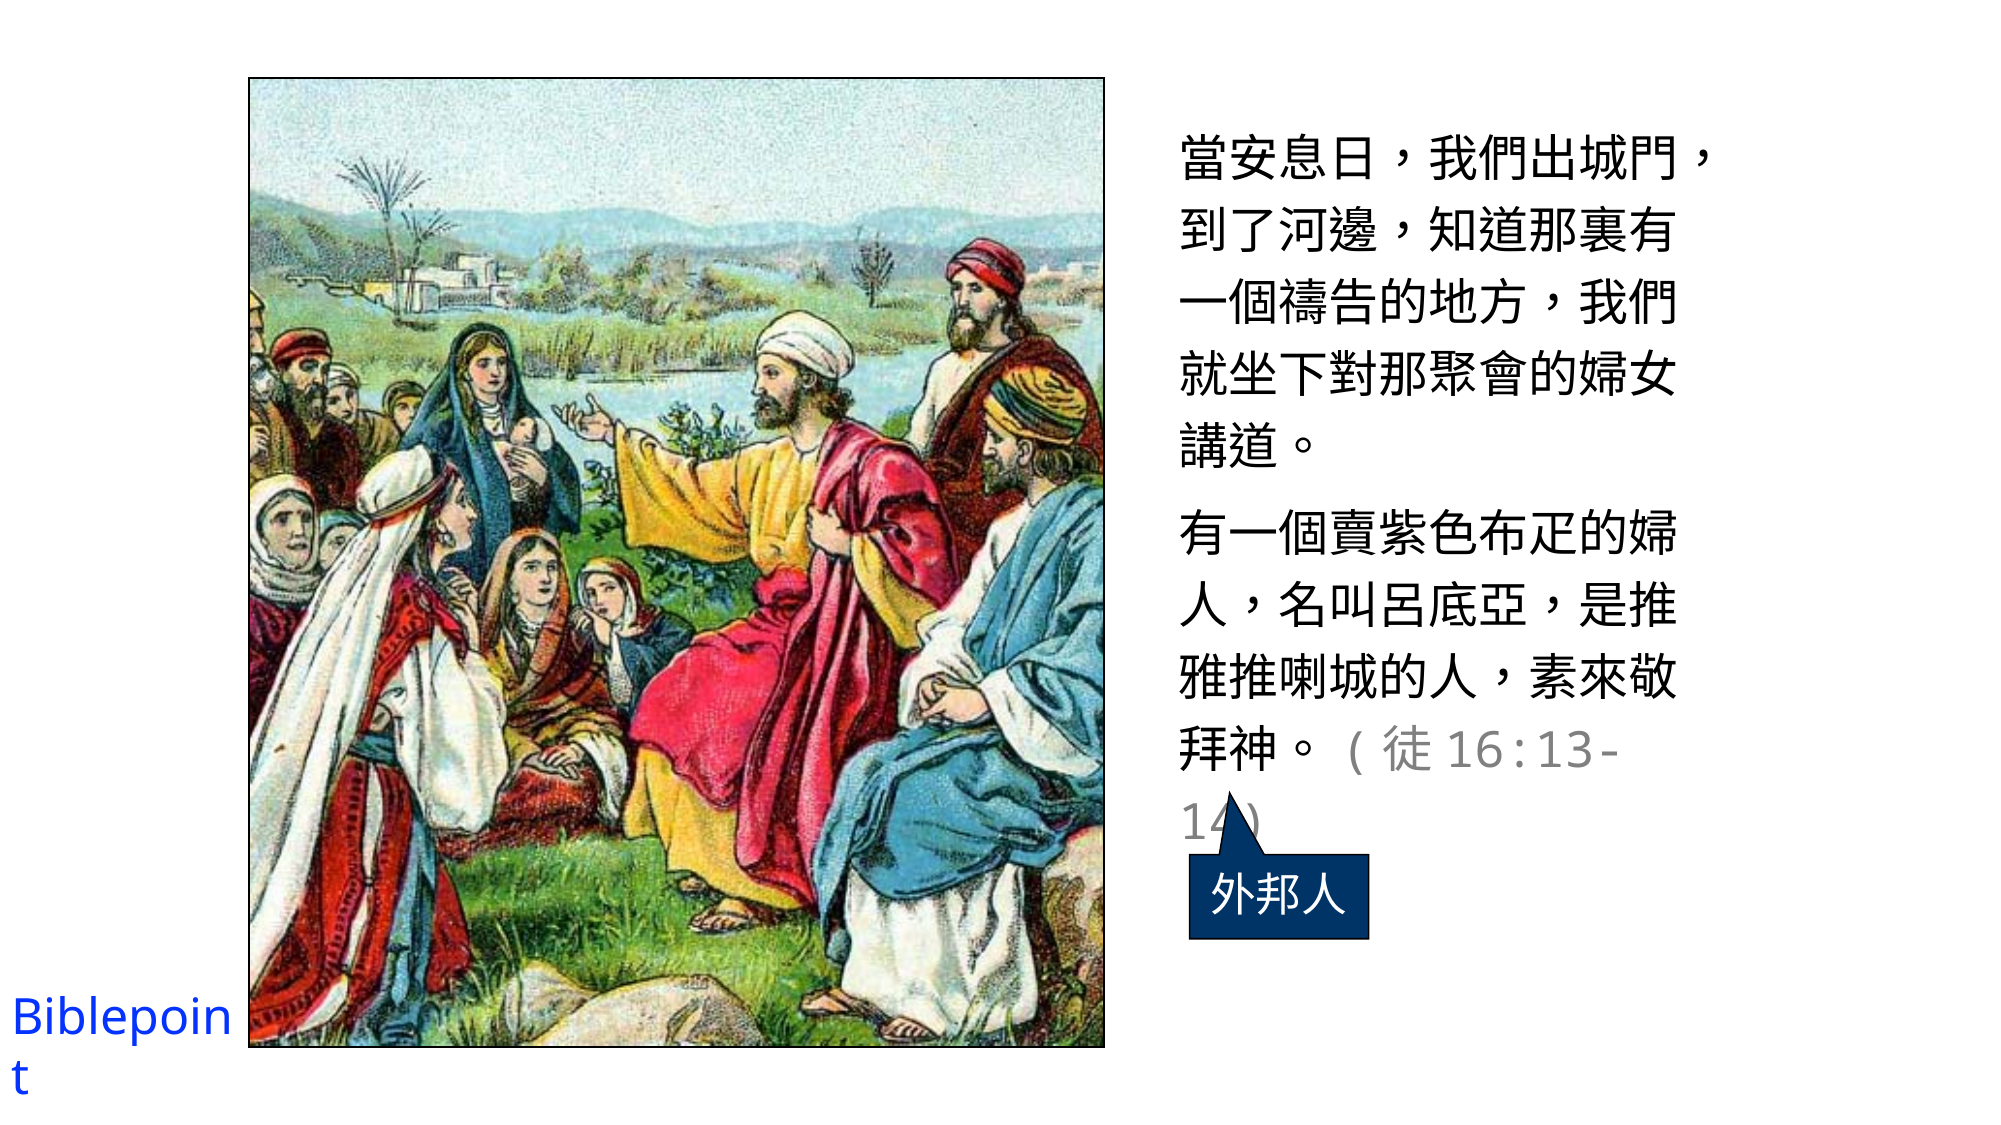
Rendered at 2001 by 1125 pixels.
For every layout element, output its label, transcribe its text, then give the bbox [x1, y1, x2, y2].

text_box 當安息日，我們出城門，到了河邊，知道那裏有一個禱告的地方，我們就坐下對那聚會的婦女講道。 有一個賣紫色布疋的婦人，名叫呂底亞，是推雅推喇城的人，素來敬拜神。(徒16:13-14) [1163, 107, 1698, 858]
picture [249, 78, 1104, 1047]
text_box Biblepoint [0, 976, 250, 1112]
text_box 外邦人 [1189, 792, 1369, 939]
